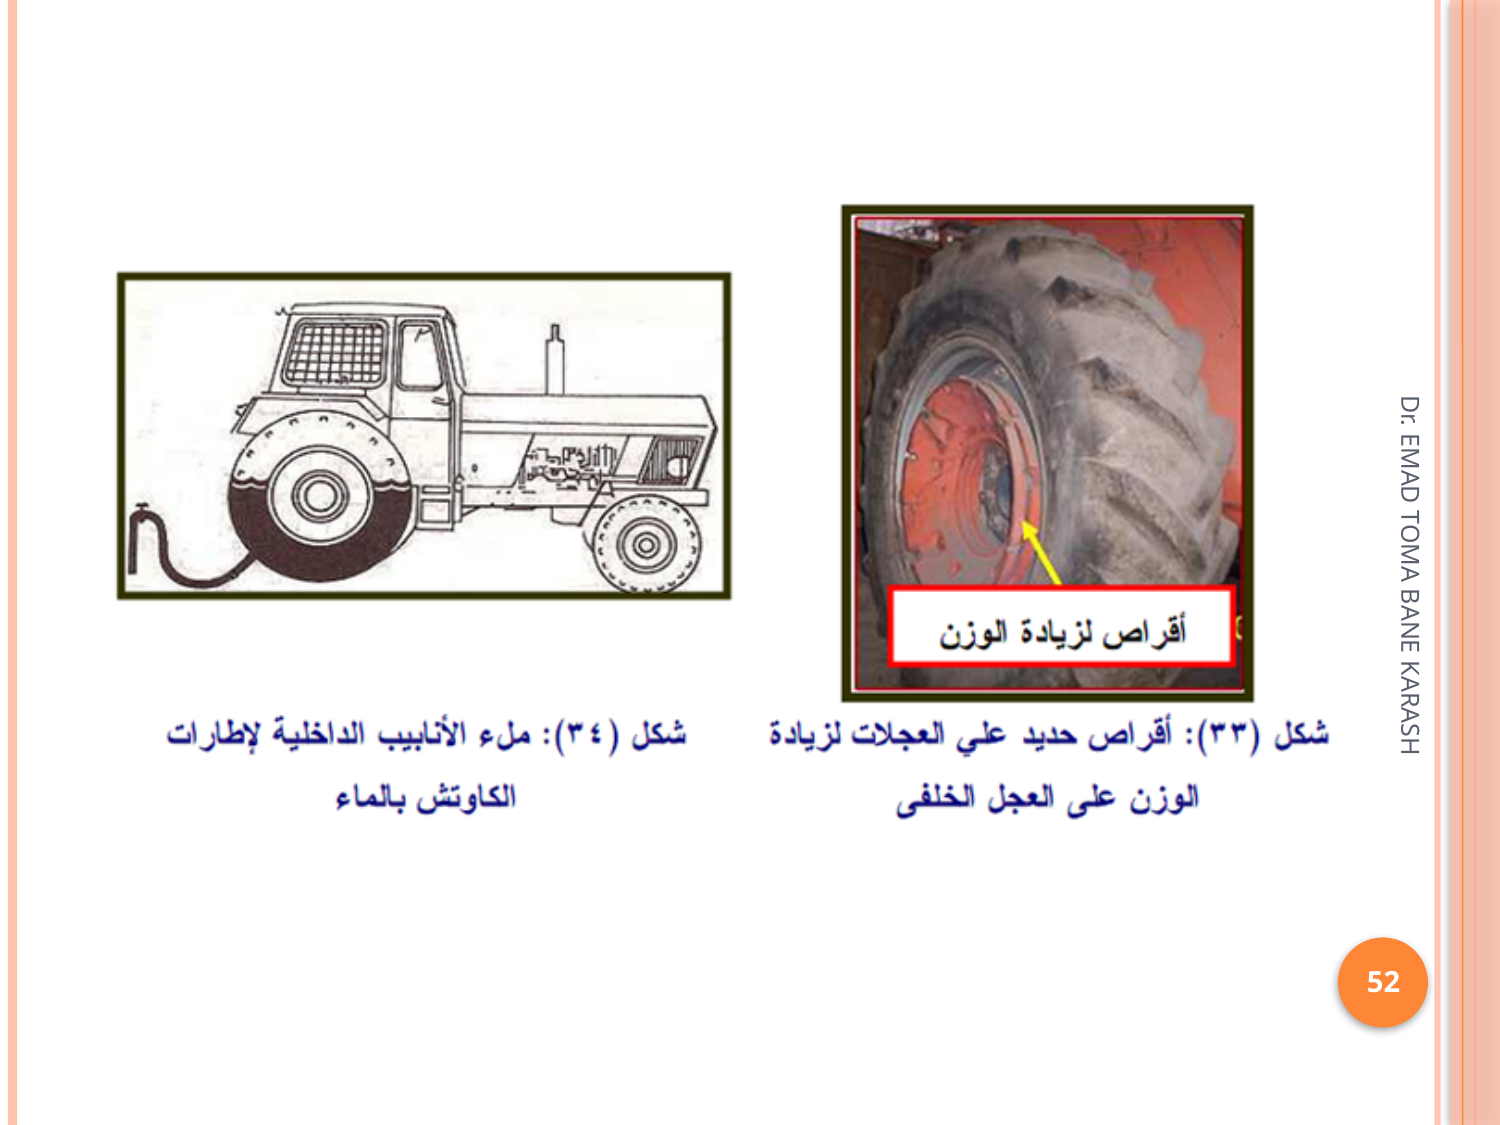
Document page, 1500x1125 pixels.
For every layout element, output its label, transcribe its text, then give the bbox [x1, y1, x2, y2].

picture [58, 175, 1345, 846]
footer Dr. EMAD TOMA BANE KARASH [1379, 380, 1440, 906]
slide_number 52 [1333, 940, 1434, 1027]
